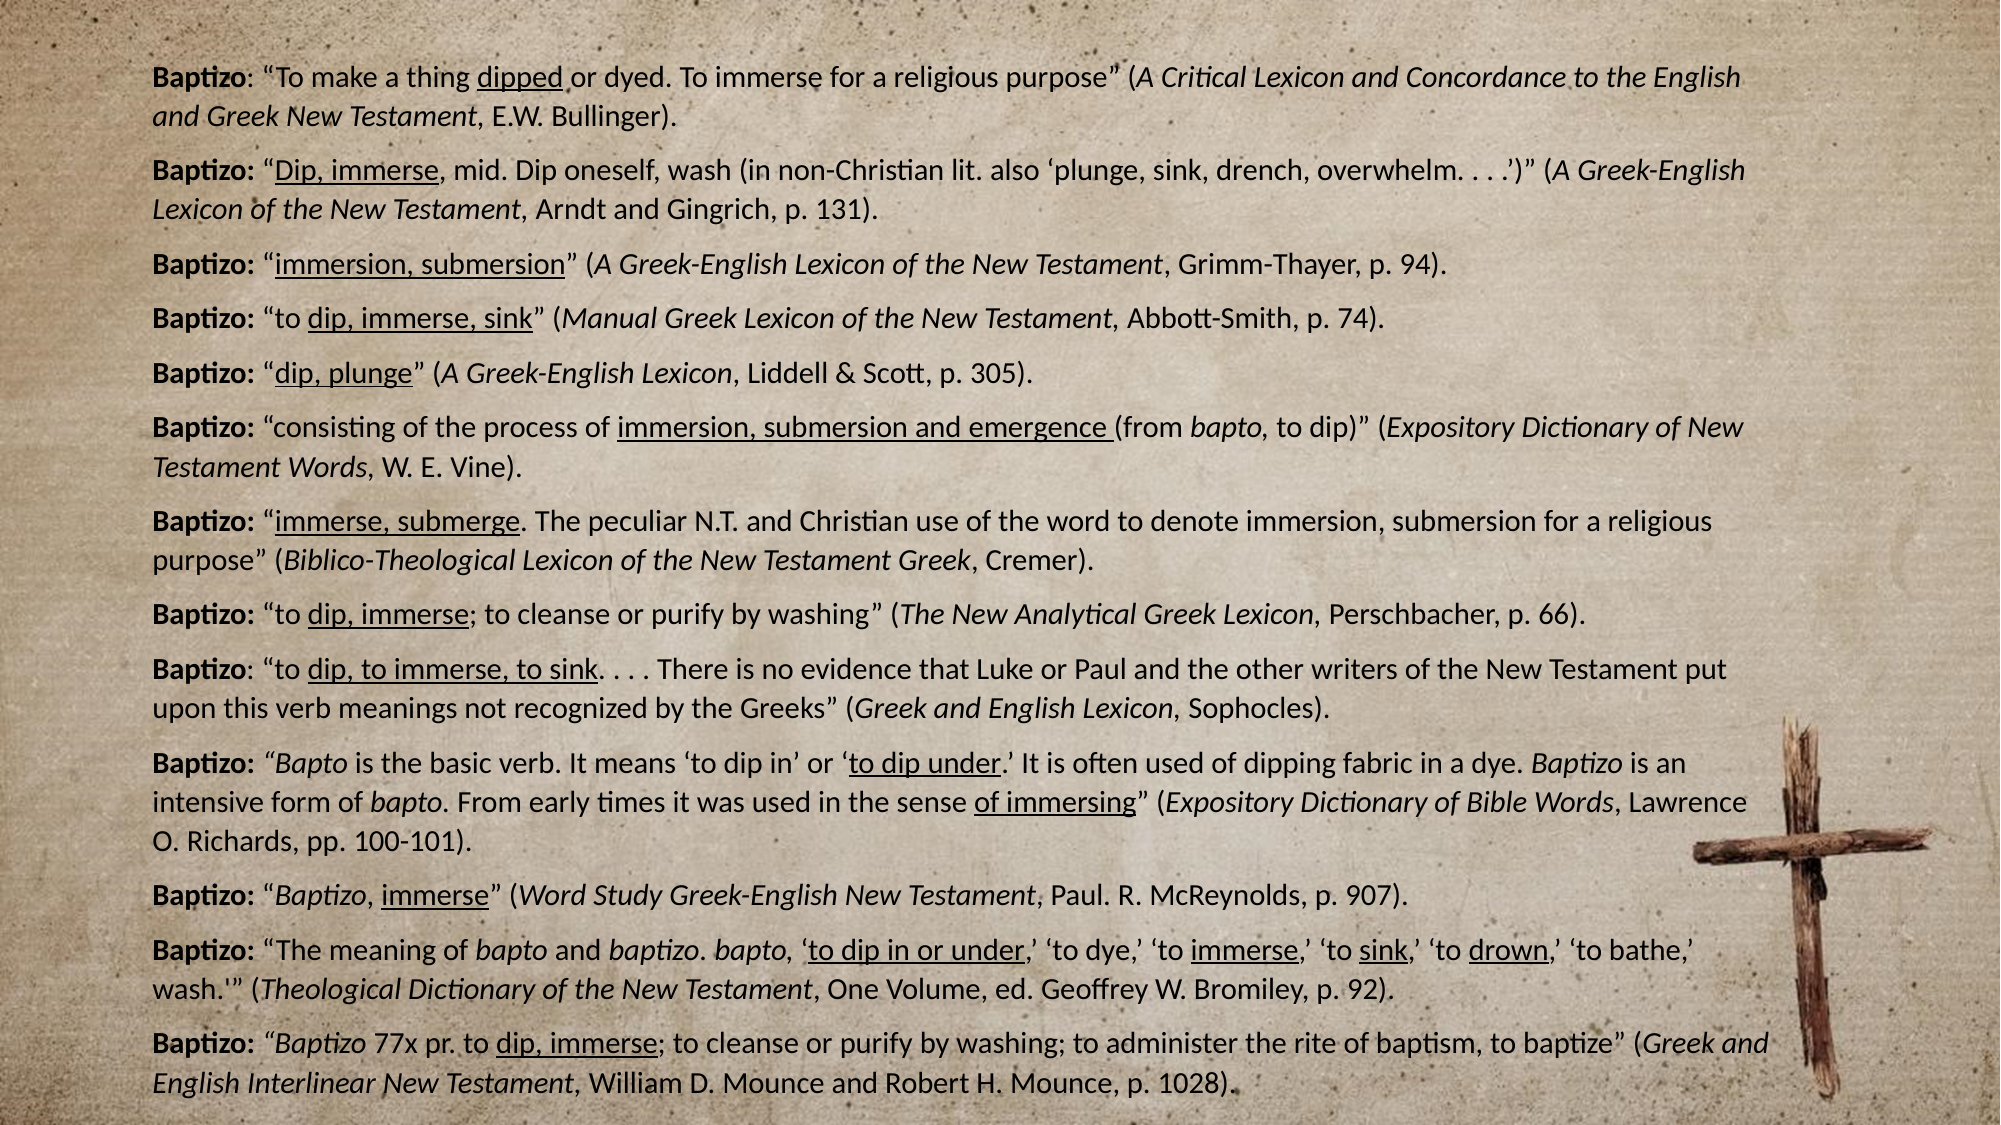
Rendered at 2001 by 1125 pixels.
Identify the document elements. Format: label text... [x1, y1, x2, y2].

list Baptizo: “To make a thing dipped or dyed. To immerse for a religious purpose” (A Critical Lexicon and Concordance to the English and Greek New Testament, E.W. Bullinger). Baptizo: “Dip, immerse, mid. Dip oneself, wash (in non-Christian lit. also ‘plunge, sink, drench, overwhelm. . . .’)” (A Greek-English Lexicon of the New Testament, Arndt and Gingrich, p. 131). Baptizo: “immersion, submersion” (A Greek-English Lexicon of the New Testament, Grimm-Thayer, p. 94). Baptizo: “to dip, immerse, sink” (Manual Greek Lexicon of the New Testament, Abbott-Smith, p. 74). Baptizo: “dip, plunge” (A Greek-English Lexicon, Liddell & Scott, p. 305). Baptizo: “consisting of the process of immersion, submersion and emergence (from bapto, to dip)” (Expository Dictionary of New Testament Words, W. E. Vine). Baptizo: “immerse, submerge. The peculiar N.T. and Christian use of the word to denote immersion, submersion for a religious purpose” (Biblico-Theological Lexicon of the New Testament Greek, Cremer). Baptizo: “to dip, immerse; to cleanse or purify by washing” (The New Analytical Greek Lexicon, Perschbacher, p. 66). Baptizo: “to dip, to immerse, to sink. . . . There is no evidence that Luke or Paul and the other writers of the New Testament put upon this verb meanings not recognized by the Greeks” (Greek and English Lexicon, Sophocles). Baptizo: “Bapto is the basic verb. It means ‘to dip in’ or ‘to dip under.’ It is often used of dipping fabric in a dye. Baptizo is an intensive form of bapto. From early times it was used in the sense of immersing” (Expository Dictionary of Bible Words, Lawrence O. Richards, pp. 100-101). Baptizo: “Baptizo, immerse” (Word Study Greek-English New Testament, Paul. R. McReynolds, p. 907). Baptizo: “The meaning of bapto and baptizo. bapto, ‘to dip in or under,’ ‘to dye,’ ‘to immerse,’ ‘to sink,’ ‘to drown,’ ‘to bathe,’ wash.'” (Theological Dictionary of the New Testament, One Volume, ed. Geoffrey W. Bromiley, p. 92). Baptizo: “Baptizo 77x pr. to dip, immerse; to cleanse or purify by washing; to administer the rite of baptism, to baptize” (Greek and English Interlinear New Testament, William D. Mounce and Robert H. Mounce, p. 1028). [137, 46, 1788, 1113]
picture [0, 0, 2000, 1125]
